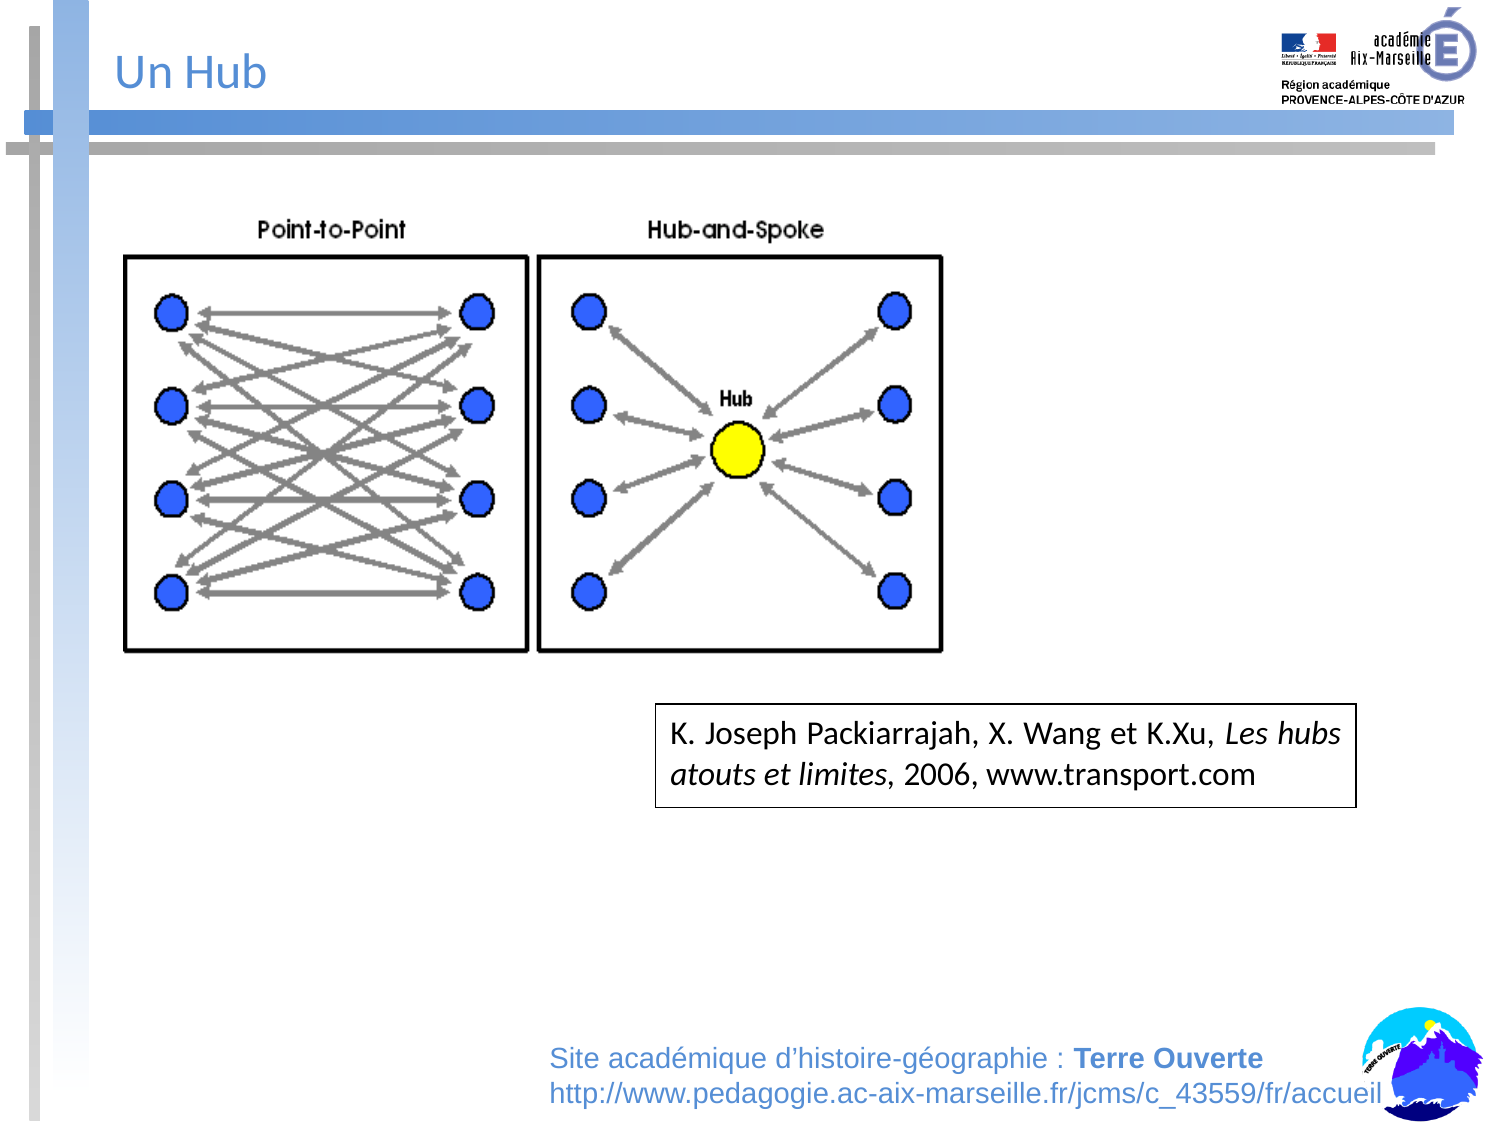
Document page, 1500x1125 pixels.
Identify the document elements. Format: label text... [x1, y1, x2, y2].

text_box [27, 137, 42, 1122]
text_box Site académique d’histoire-géographie : Terre Ouverte http://www.pedagogie.ac-aix-marseille.fr/jcms/c_43559/fr/accueil [534, 1031, 1355, 1117]
picture [1269, 0, 1484, 114]
text_box [51, 0, 91, 1096]
picture [1360, 1006, 1484, 1122]
text_box [91, 109, 1456, 137]
text_box K. Joseph Packiarrajah, X. Wang et K.Xu, Les hubs atouts et limites, 2006, www.transport.com [655, 704, 1357, 808]
text_box [91, 140, 1437, 156]
text_box Un Hub [100, 30, 1152, 106]
text_box [23, 109, 51, 137]
text_box [42, 140, 51, 156]
picture [123, 207, 945, 656]
text_box [27, 24, 42, 109]
text_box [4, 140, 27, 156]
